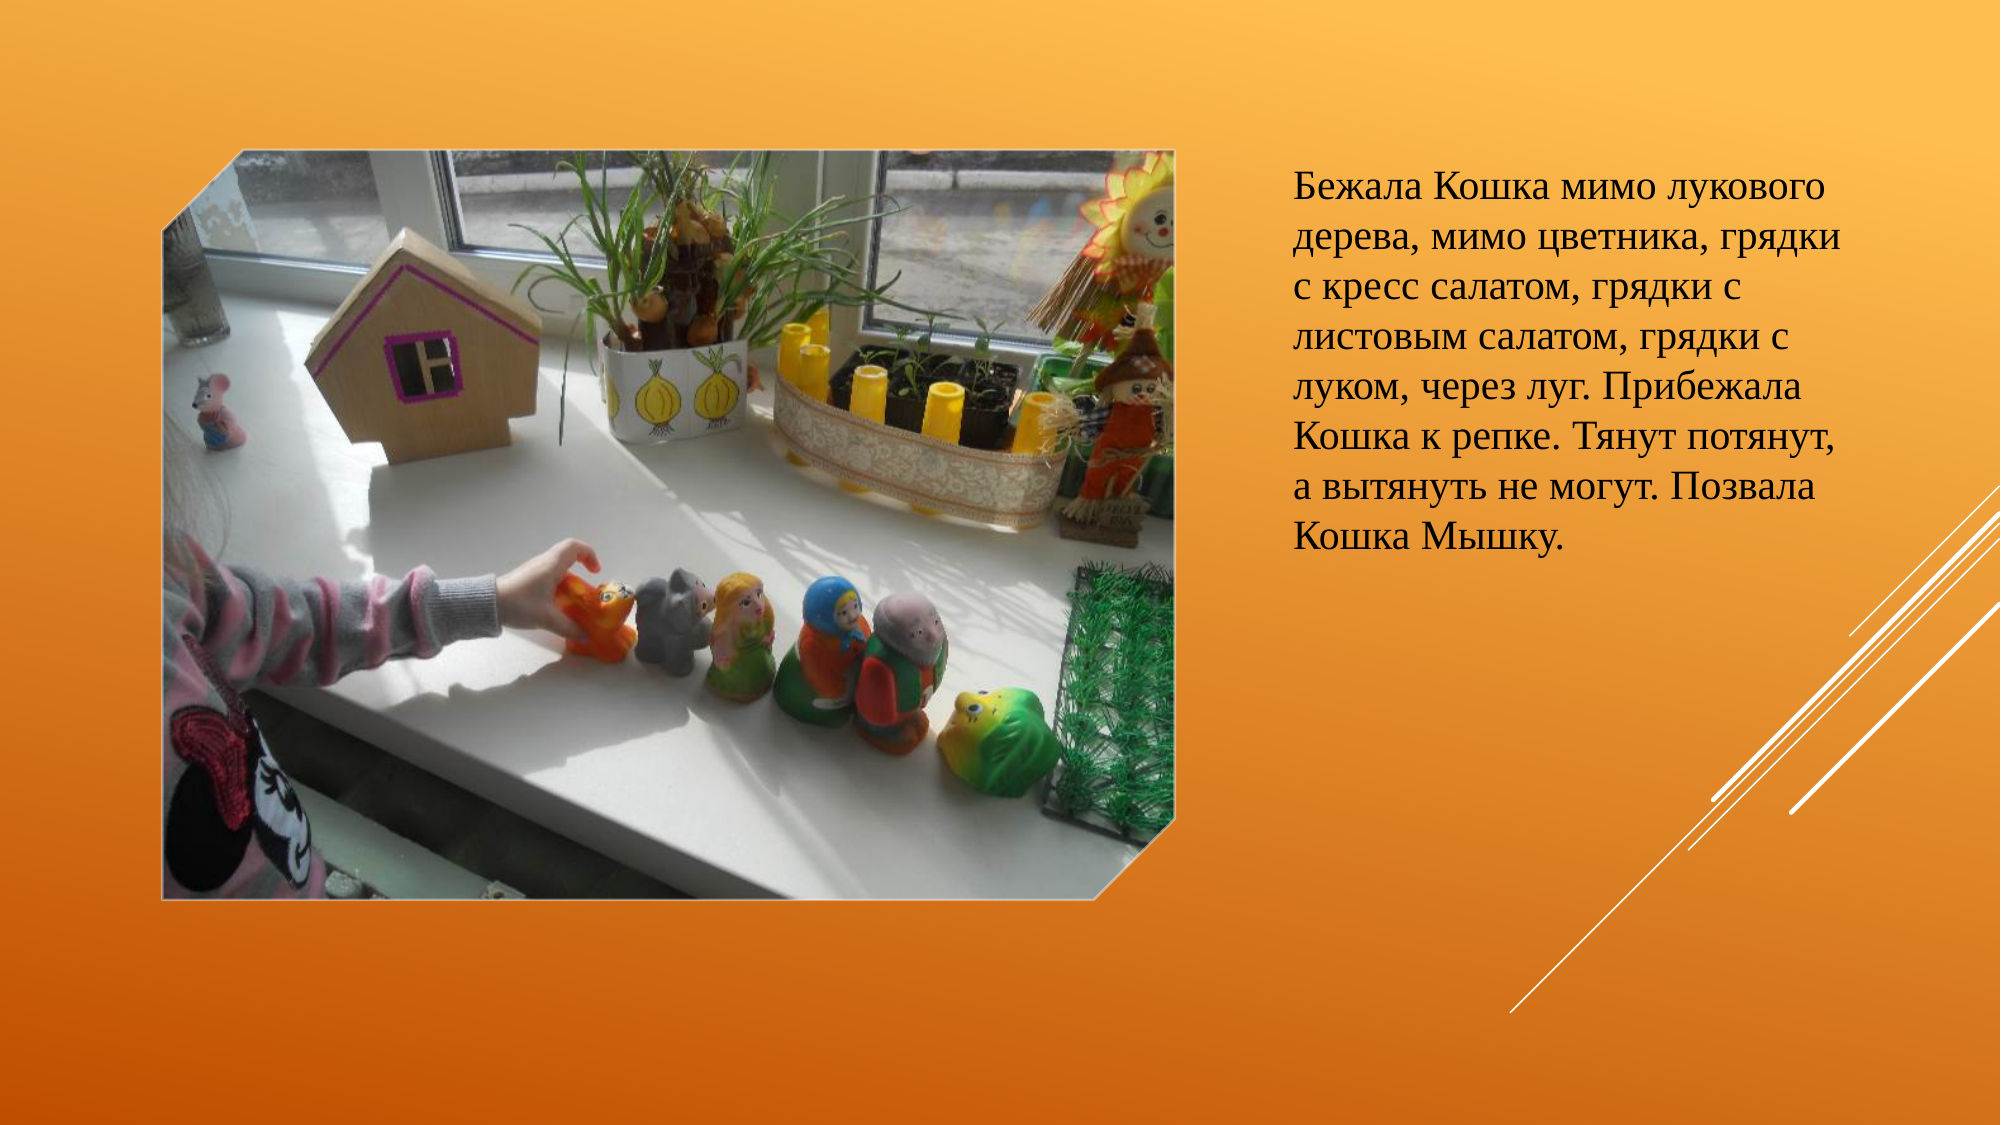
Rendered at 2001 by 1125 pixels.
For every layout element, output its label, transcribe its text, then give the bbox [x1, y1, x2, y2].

picture [161, 149, 1175, 901]
list Бежала Кошка мимо лукового дерева, мимо цветника, грядки с кресс салатом, грядки с листовым салатом, грядки с луком, через луг. Прибежала Кошка к репке. Тянут потянут, а вытянуть не могут. Позвала Кошка Мышку. [1278, 149, 1866, 900]
